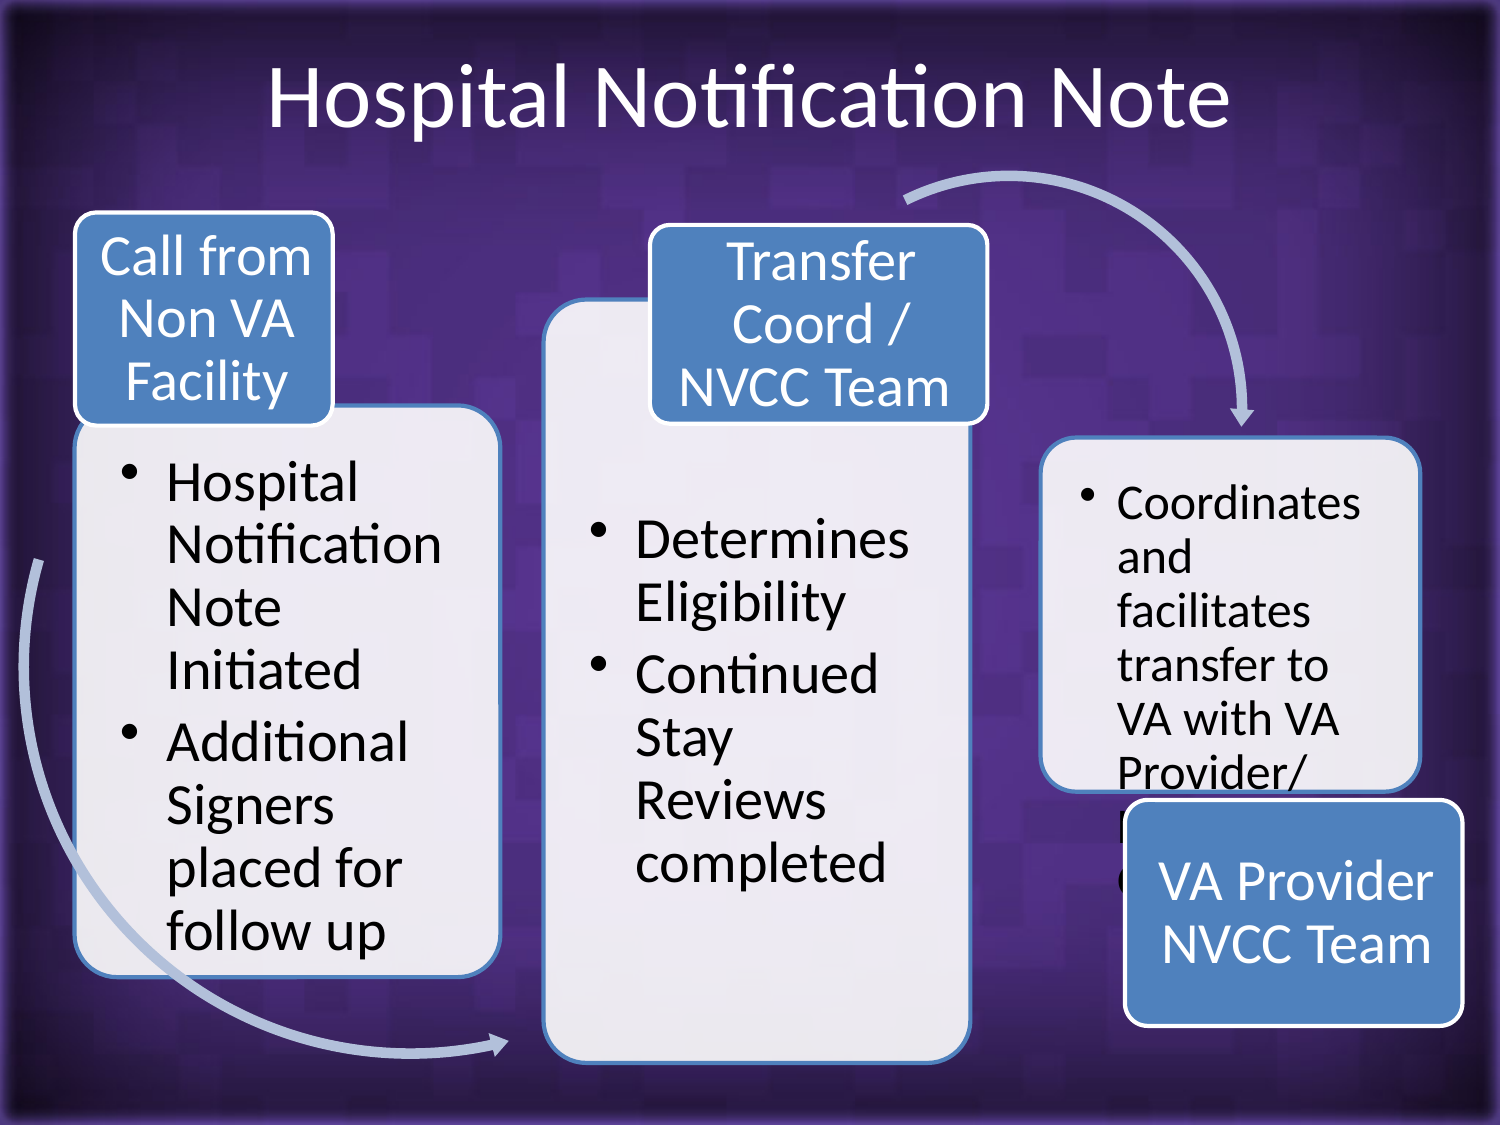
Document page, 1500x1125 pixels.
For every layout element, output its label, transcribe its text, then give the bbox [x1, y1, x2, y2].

title Hospital Notification Note [74, 44, 1426, 138]
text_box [49, 187, 1463, 1088]
picture [0, 0, 1500, 1125]
